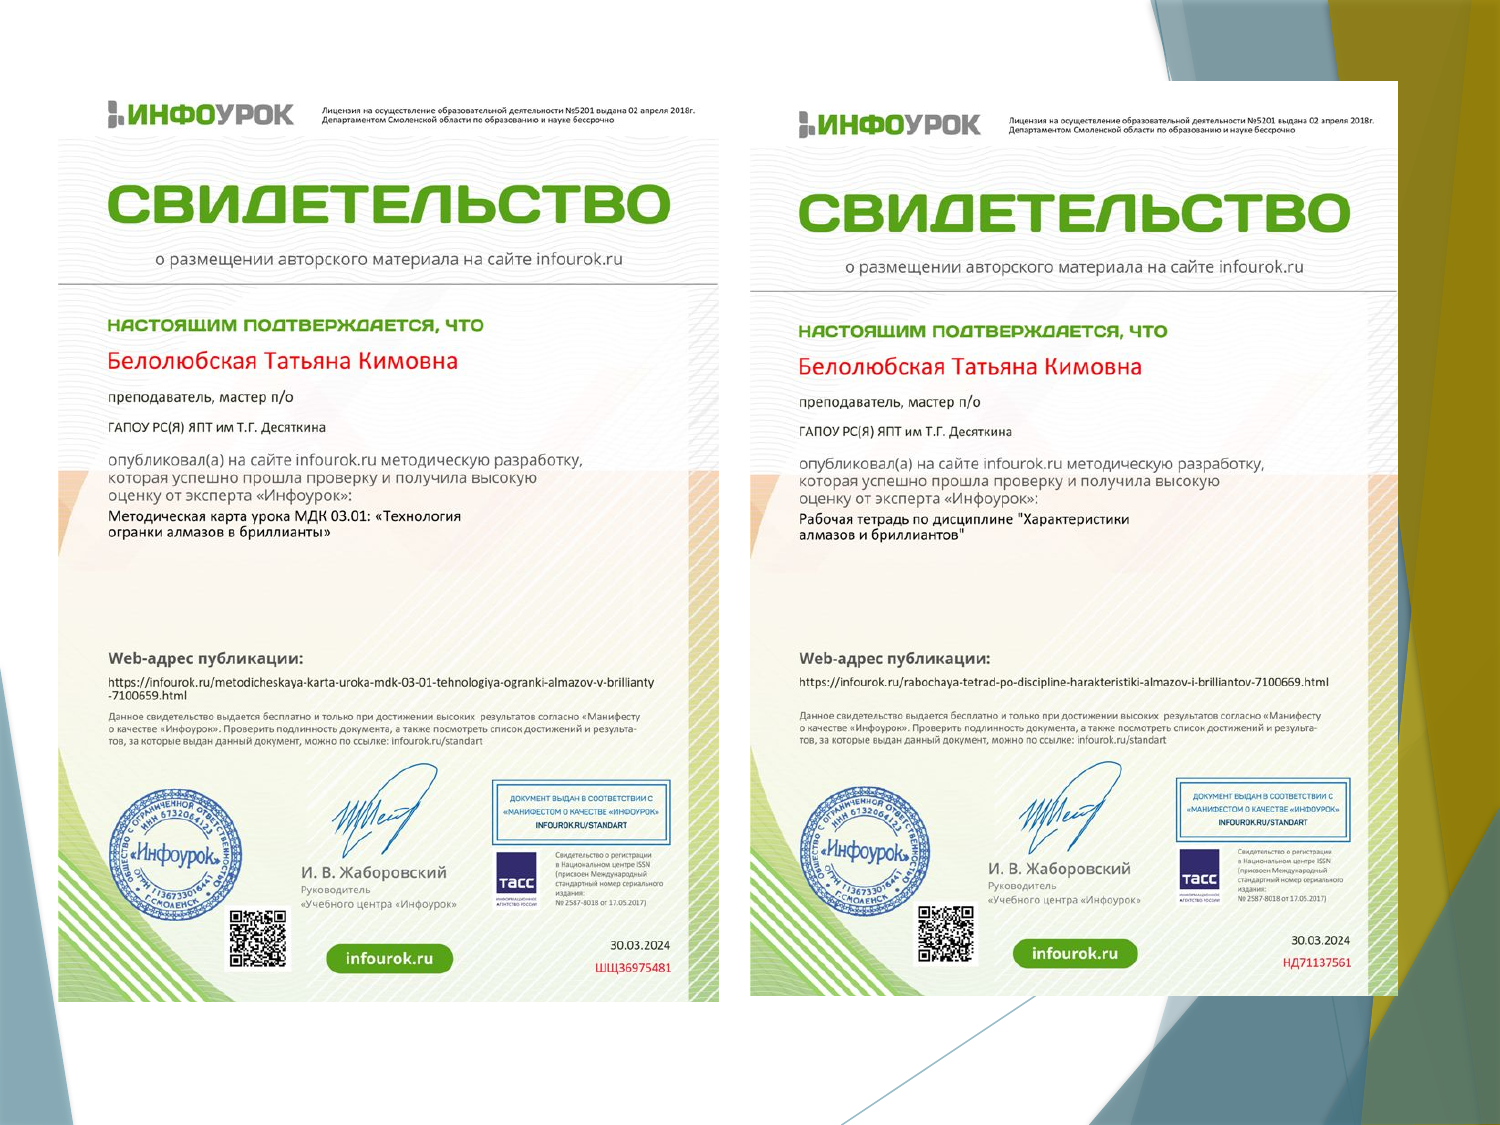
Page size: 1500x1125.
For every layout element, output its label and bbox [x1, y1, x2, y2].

picture [749, 81, 1398, 997]
picture [58, 69, 719, 1003]
